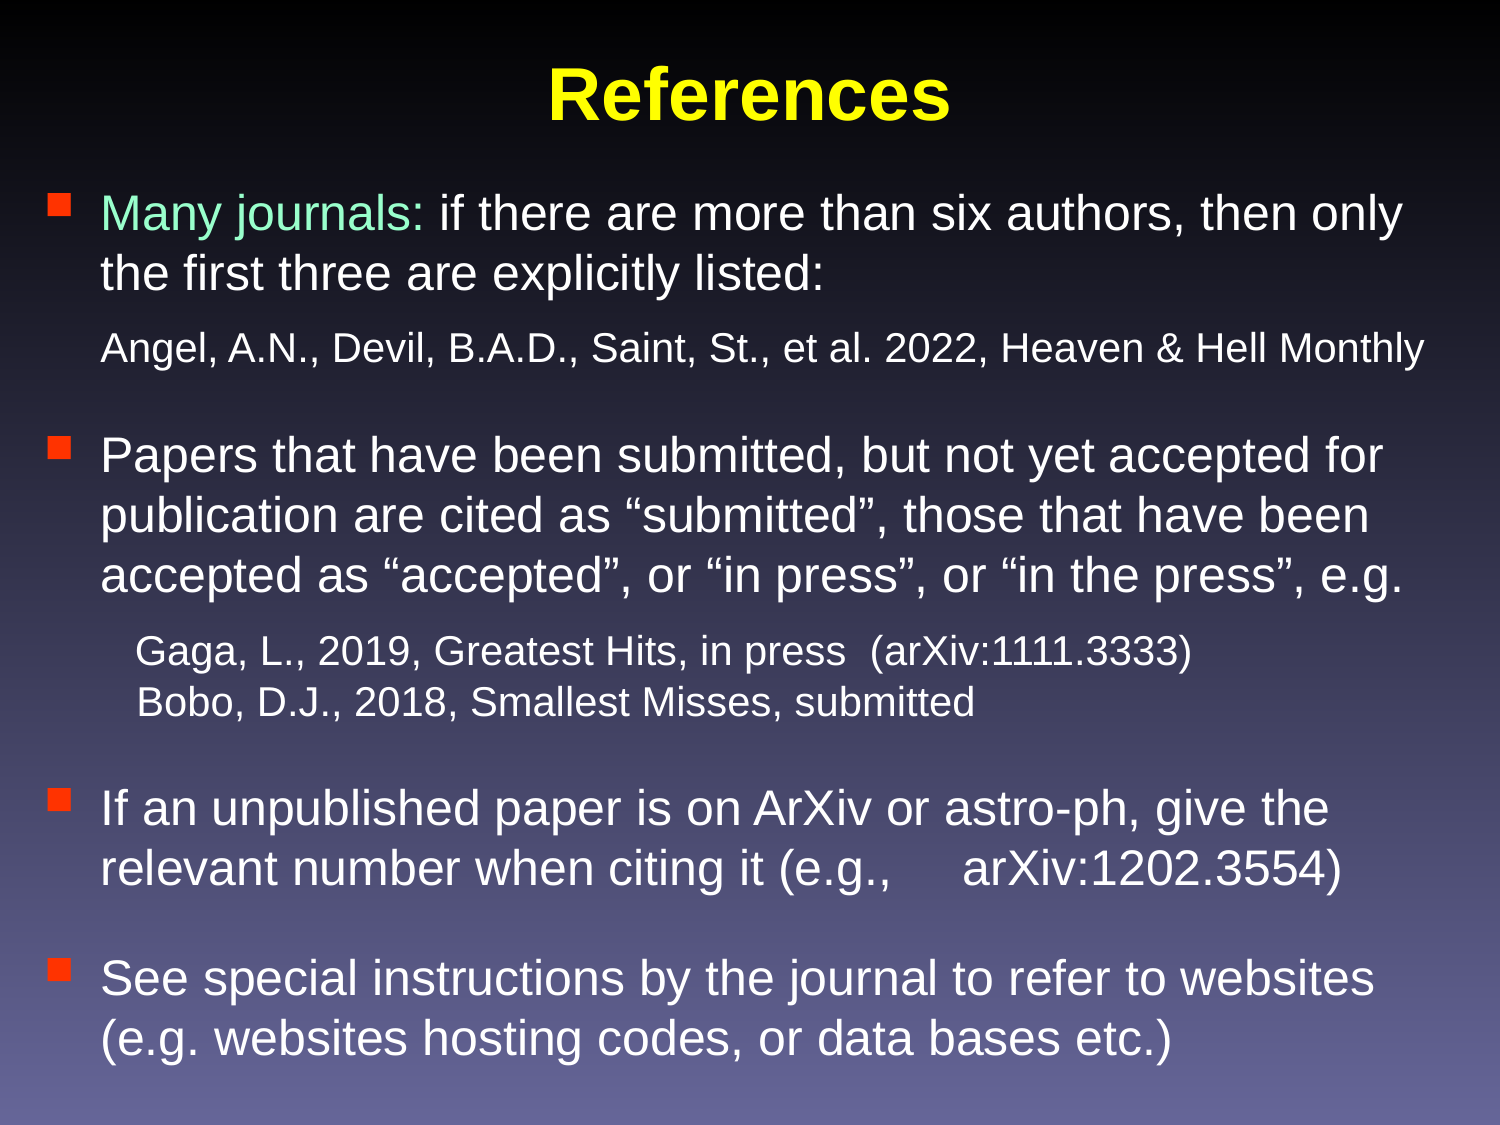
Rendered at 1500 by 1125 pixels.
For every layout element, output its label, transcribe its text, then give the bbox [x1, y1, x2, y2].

title References [75, 32, 1425, 149]
list Many journals: if there are more than six authors, then only the first three are explicitly listed: Angel, A.N., Devil, B.A.D., Saint, St., et al. 2022, Heaven & Hell Monthly Papers that have been submitted, but not yet accepted for publication are cited as “submitted”, those that have been accepted as “accepted”, or “in press”, or “in the press”, e.g. Gaga, L., 2019, Greatest Hits, in press (arXiv:1111.3333) Bobo, D.J., 2018, Smallest Misses, submitted If an unpublished paper is on ArXiv or astro-ph, give the relevant number when citing it (e.g., arXiv:1202.3554) See special instructions by the journal to refer to websites (e.g. websites hosting codes, or data bases etc.) [29, 172, 1471, 1095]
